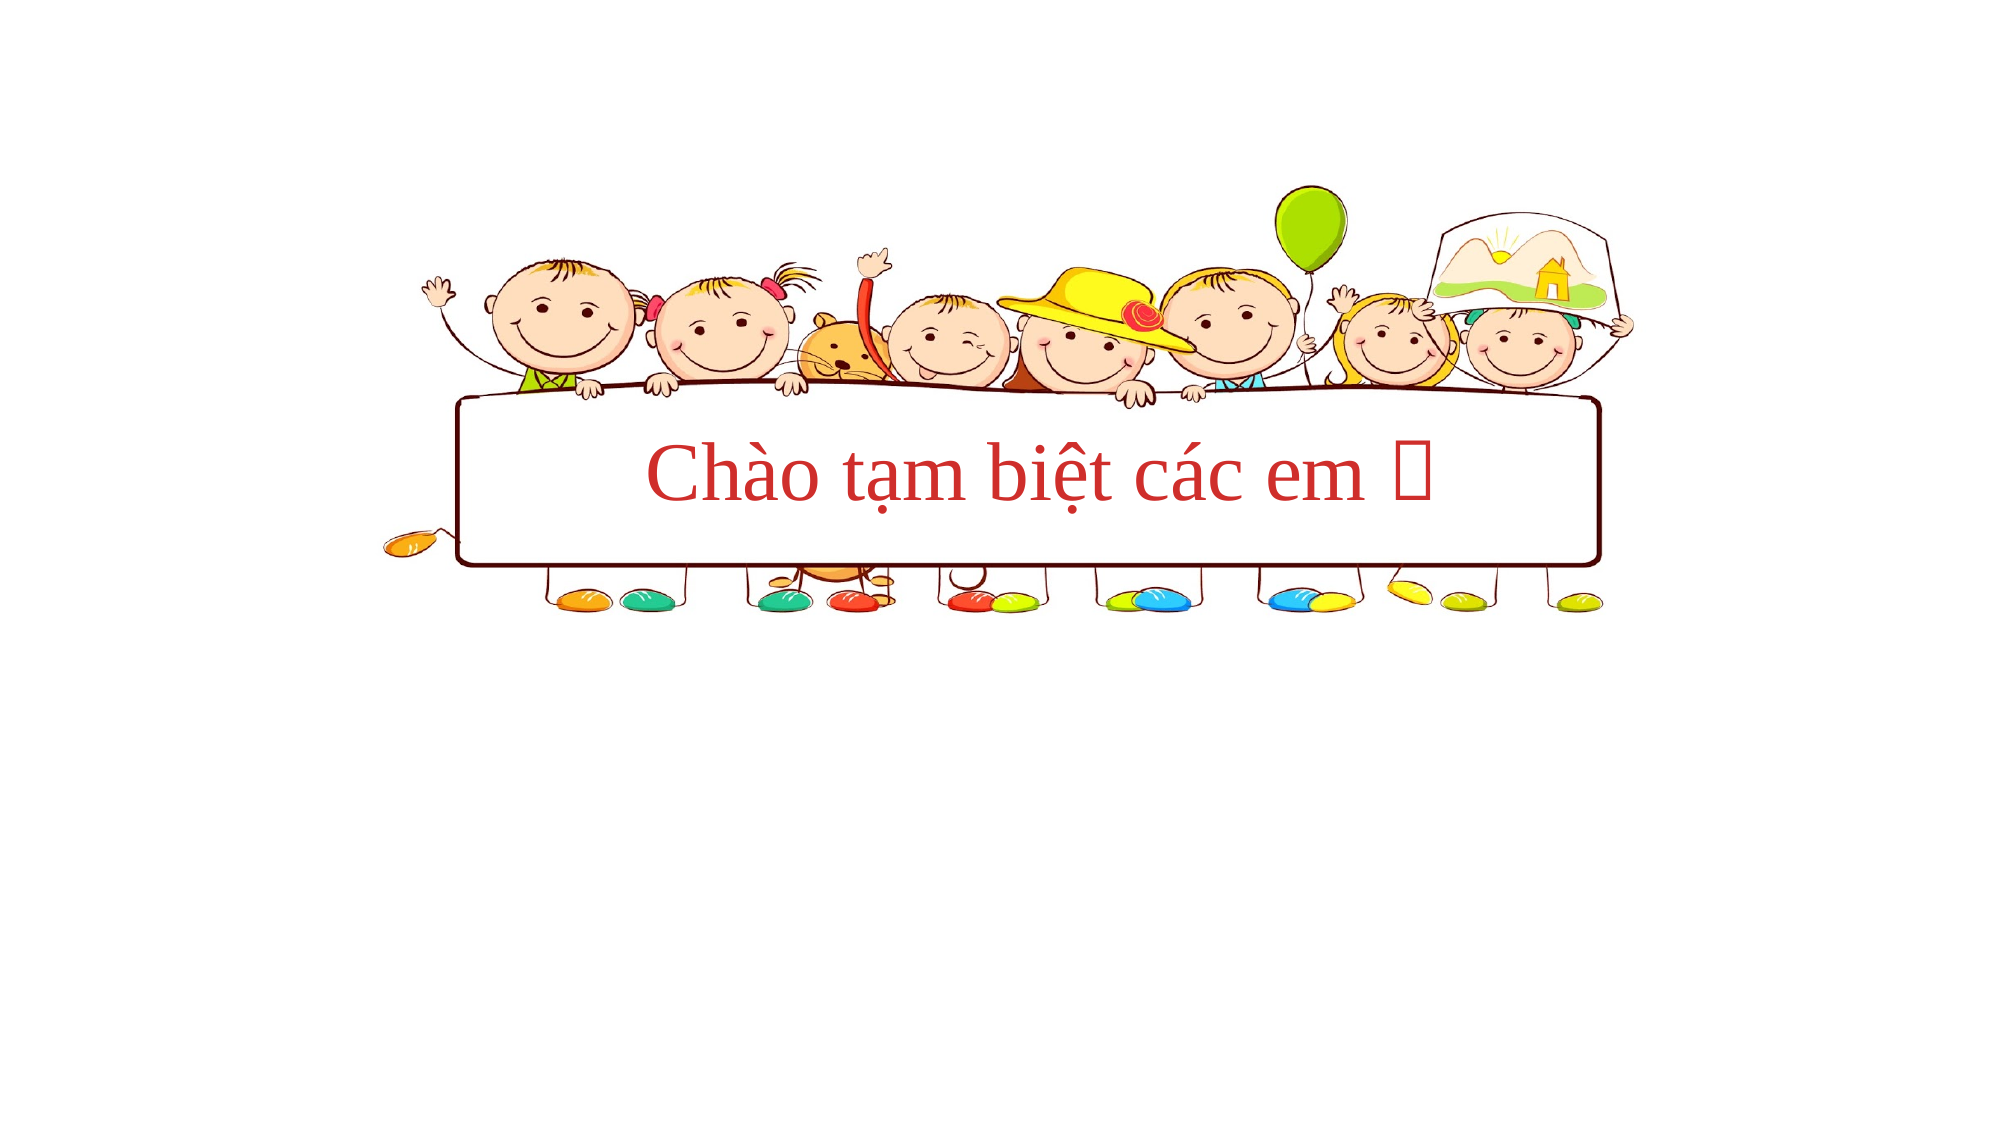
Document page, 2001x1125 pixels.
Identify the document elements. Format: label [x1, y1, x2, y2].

text_box [366, 62, 1685, 813]
